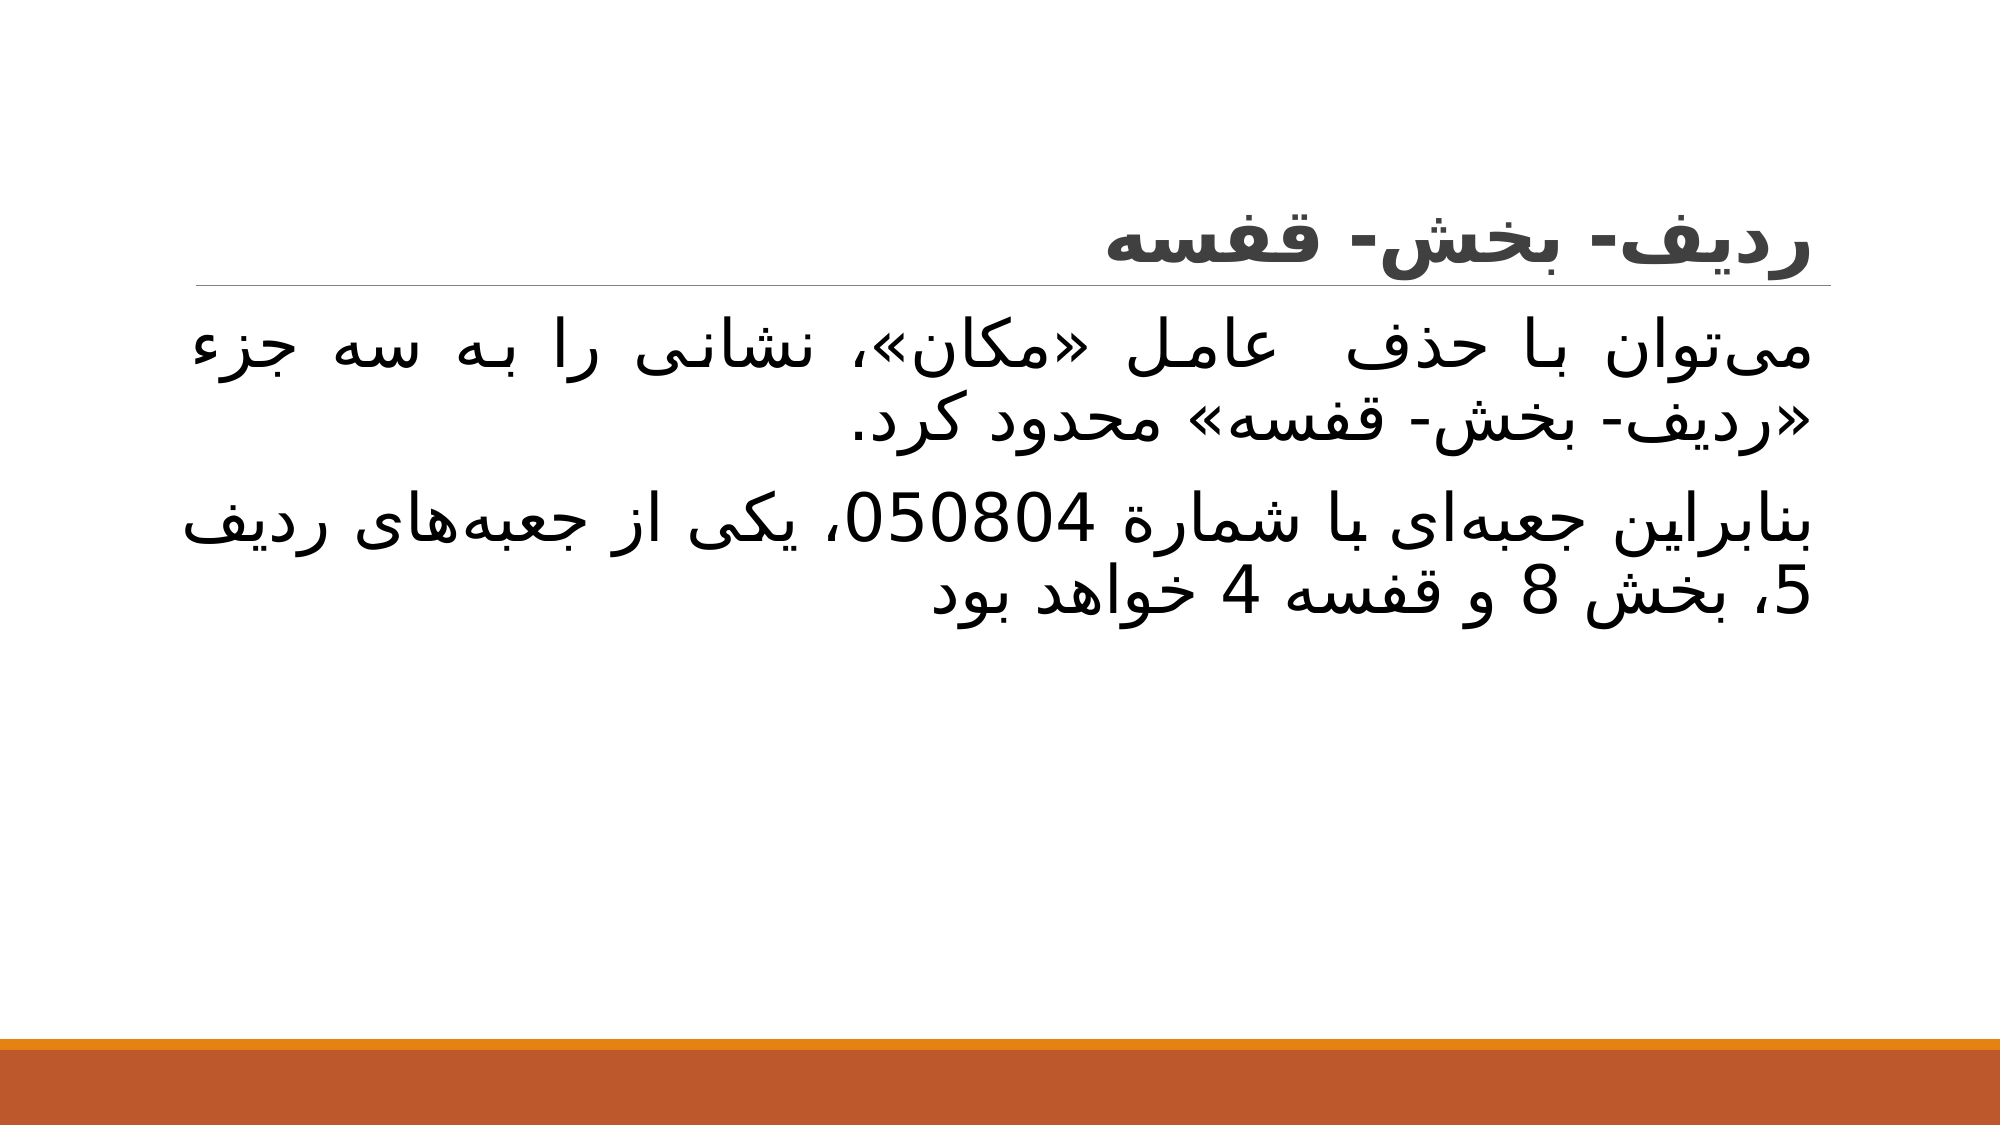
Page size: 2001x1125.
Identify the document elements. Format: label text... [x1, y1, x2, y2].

title ردیف- بخش- قفسه [180, 47, 1830, 285]
list می‌توان با حذف عامل «مکان»، نشانی را به سه جزء «ردیف- بخش- قفسه» محدود کرد. بنابراین جعبه‌ای با شمارة 050804، یکی از جعبه‌های ردیف 5، بخش 8 و قفسه 4 خواهد بود [180, 302, 1830, 963]
